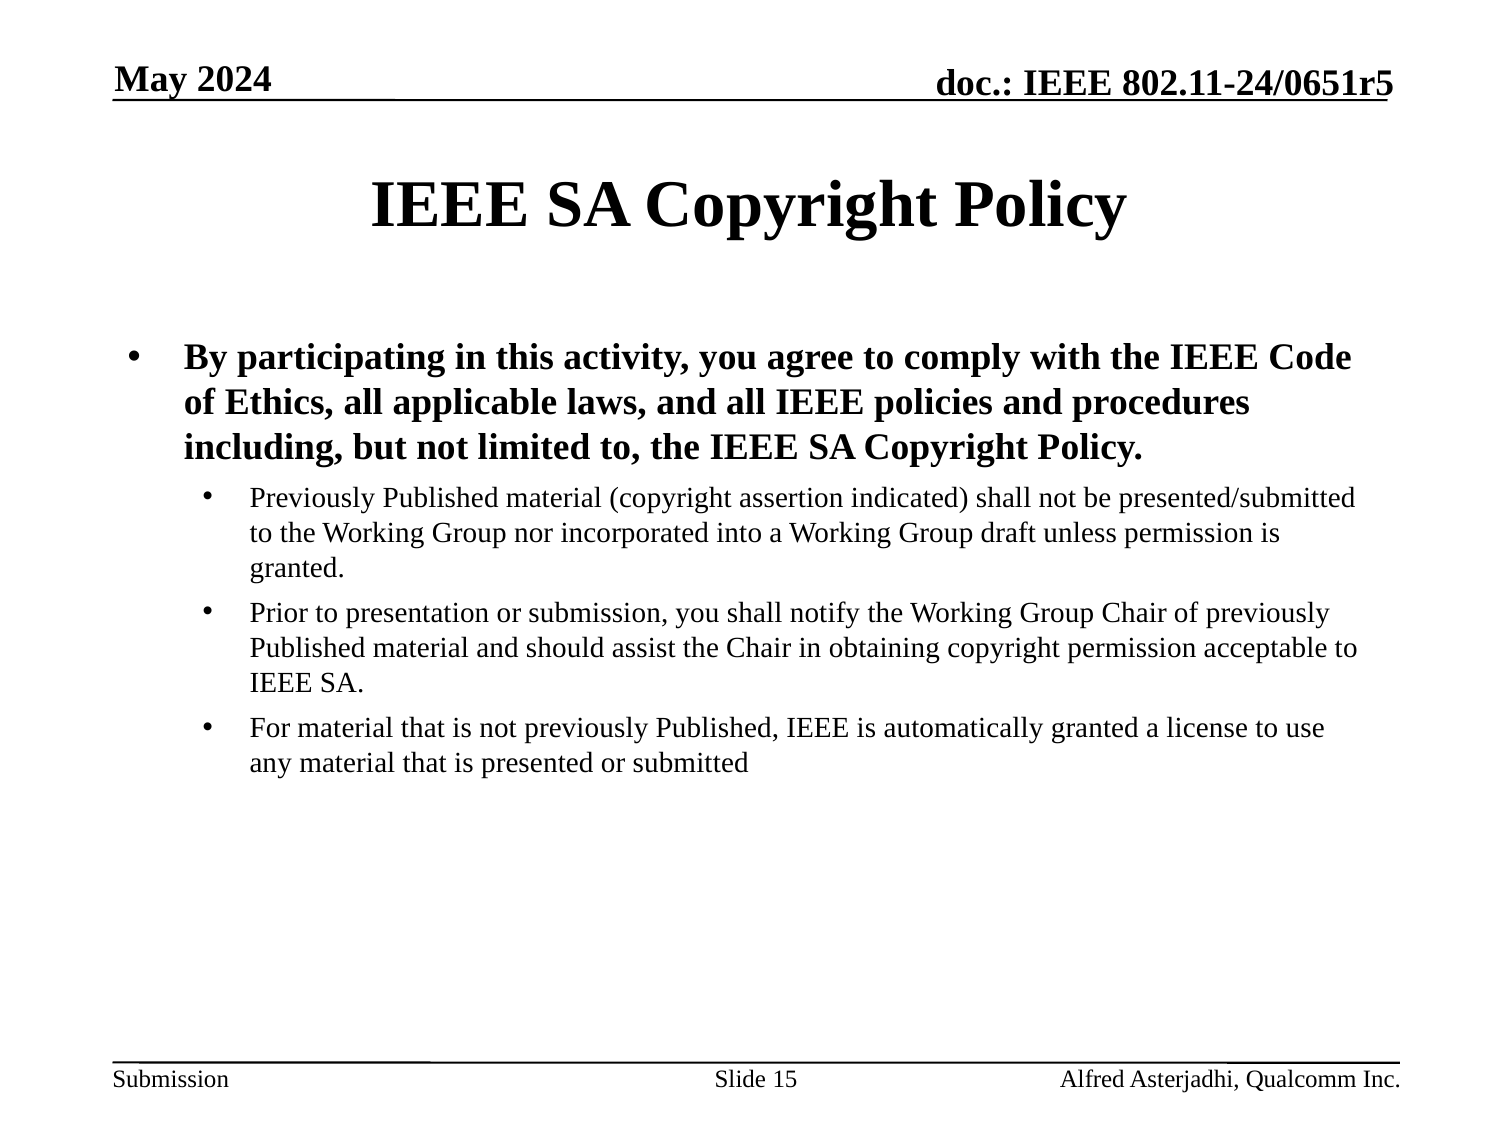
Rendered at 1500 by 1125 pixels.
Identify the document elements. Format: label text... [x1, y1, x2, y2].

title IEEE SA Copyright Policy [112, 112, 1388, 288]
footer Alfred Asterjadhi, Qualcomm Inc. [878, 1061, 1402, 1093]
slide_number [114, 54, 423, 100]
list By participating in this activity, you agree to comply with the IEEE Code of Ethics, all applicable laws, and all IEEE policies and procedures including, but not limited to, the IEEE SA Copyright Policy. Previously Published material (copyright assertion indicated) shall not be presented/submitted to the Working Group nor incorporated into a Working Group draft unless permission is granted. Prior to presentation or submission, you shall notify the Working Group Chair of previously Published material and should assist the Chair in obtaining copyright permission acceptable to IEEE SA. For material that is not previously Published, IEEE is automatically granted a license to use any material that is presented or submitted [112, 324, 1388, 1000]
slide_number Slide 15 [712, 1061, 800, 1123]
